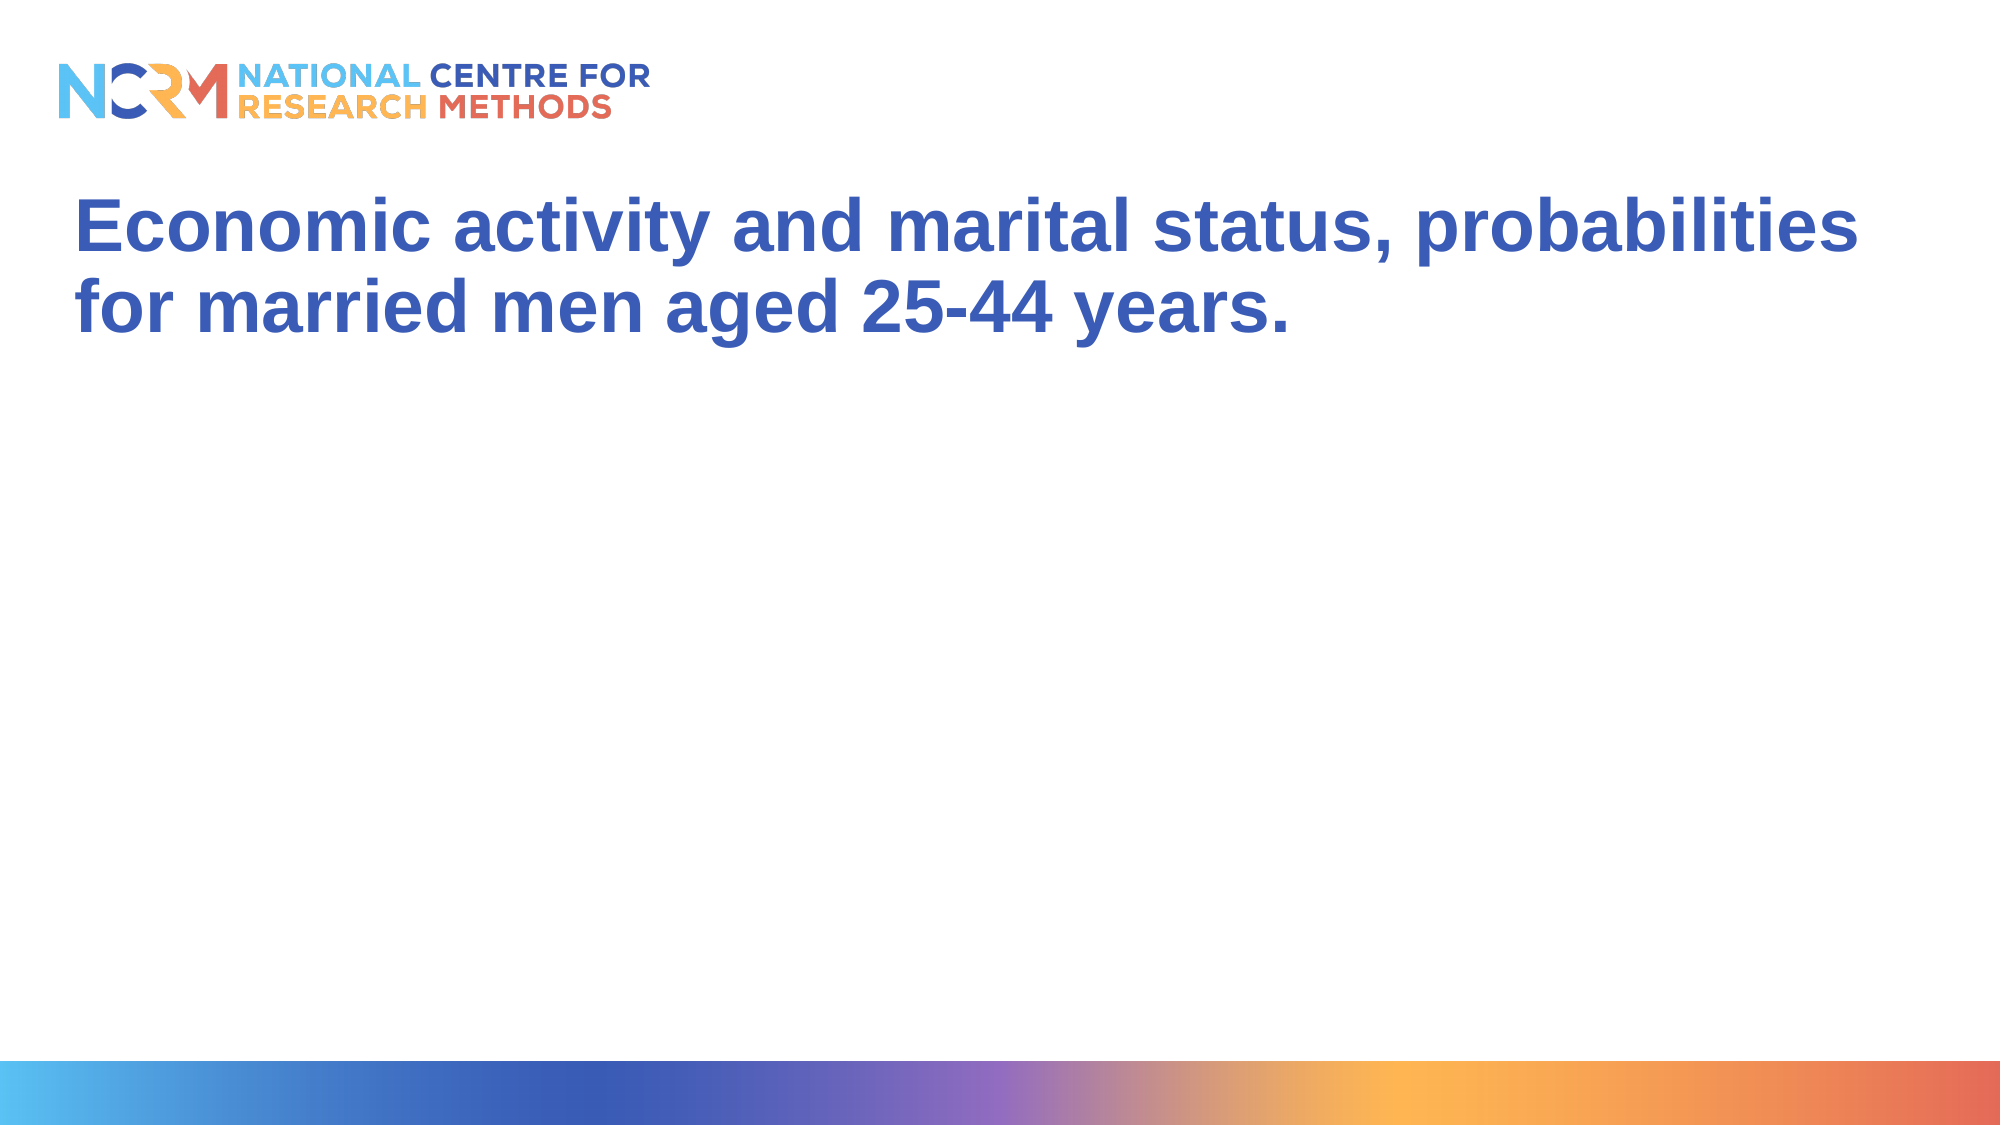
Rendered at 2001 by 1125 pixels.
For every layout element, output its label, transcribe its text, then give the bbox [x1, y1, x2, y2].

title Economic activity and marital status, probabilities for married men aged 25-44 years. [59, 158, 1941, 377]
picture [59, 63, 650, 119]
picture [0, 1061, 2000, 1125]
